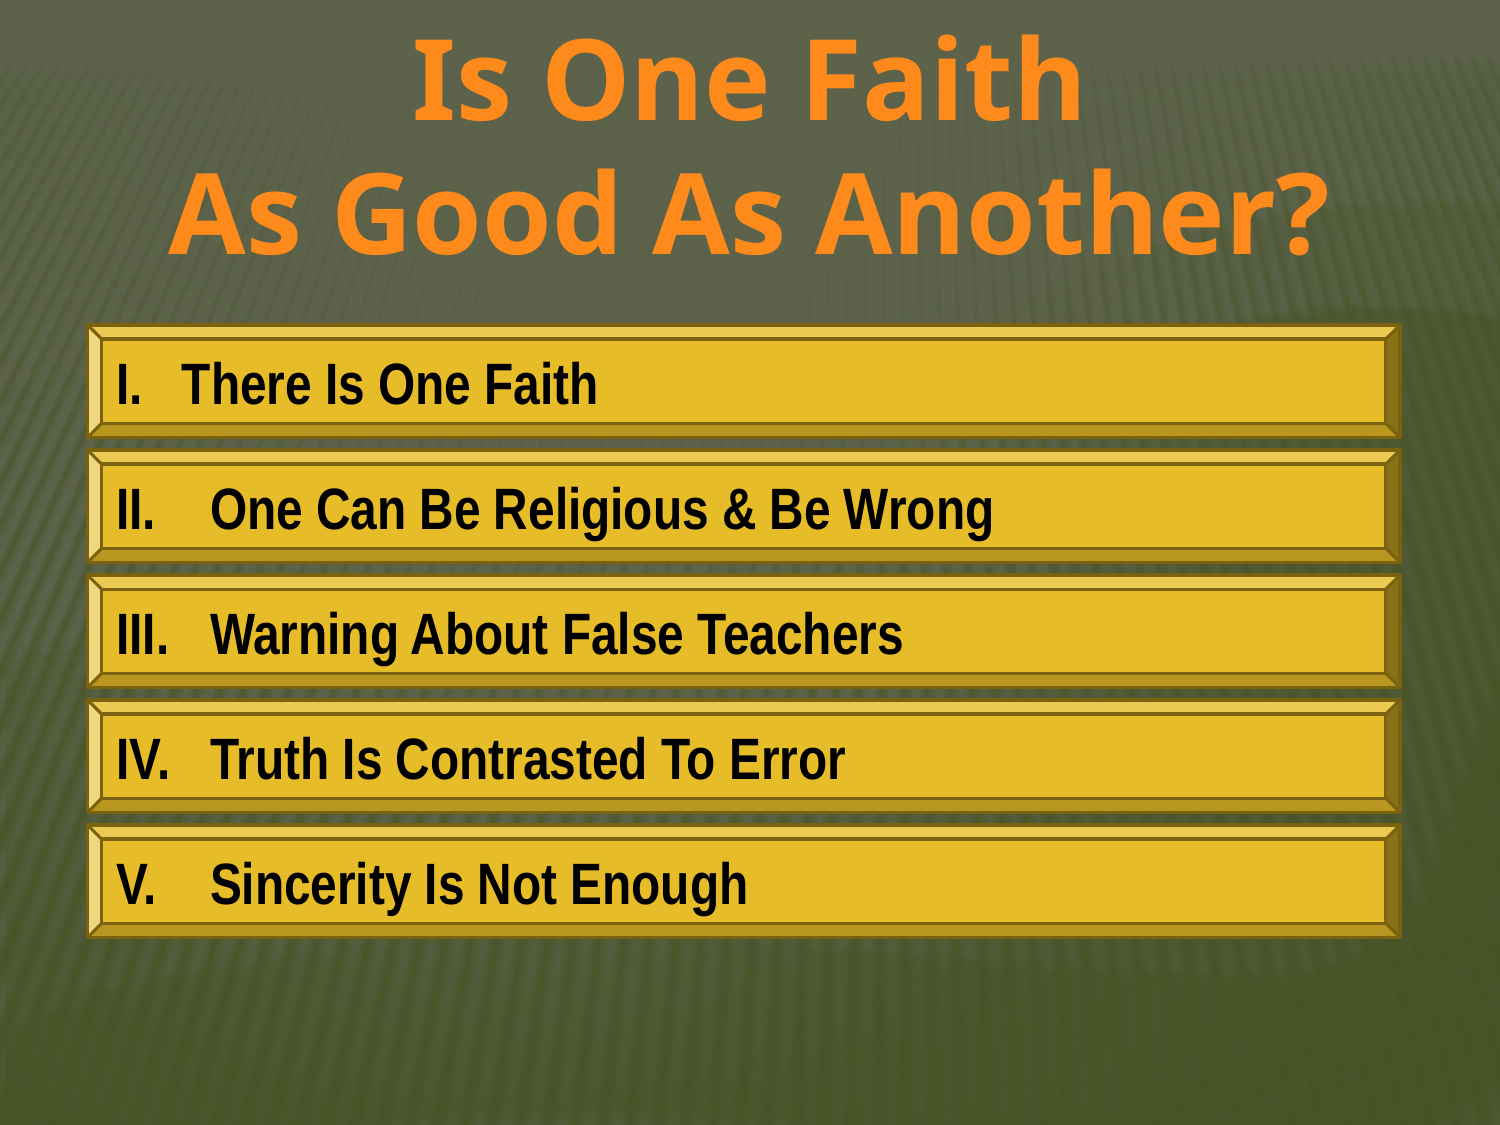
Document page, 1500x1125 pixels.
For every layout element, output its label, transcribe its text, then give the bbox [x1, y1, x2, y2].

text_box Sincerity Is Not Enough [85, 823, 1402, 940]
text_box One Can Be Religious & Be Wrong [85, 448, 1402, 565]
text_box Truth Is Contrasted To Error [85, 698, 1402, 815]
text_box There Is One Faith [85, 323, 1402, 440]
text_box Is One Faith As Good As Another? [0, 0, 1500, 285]
text_box Warning About False Teachers [85, 573, 1402, 690]
